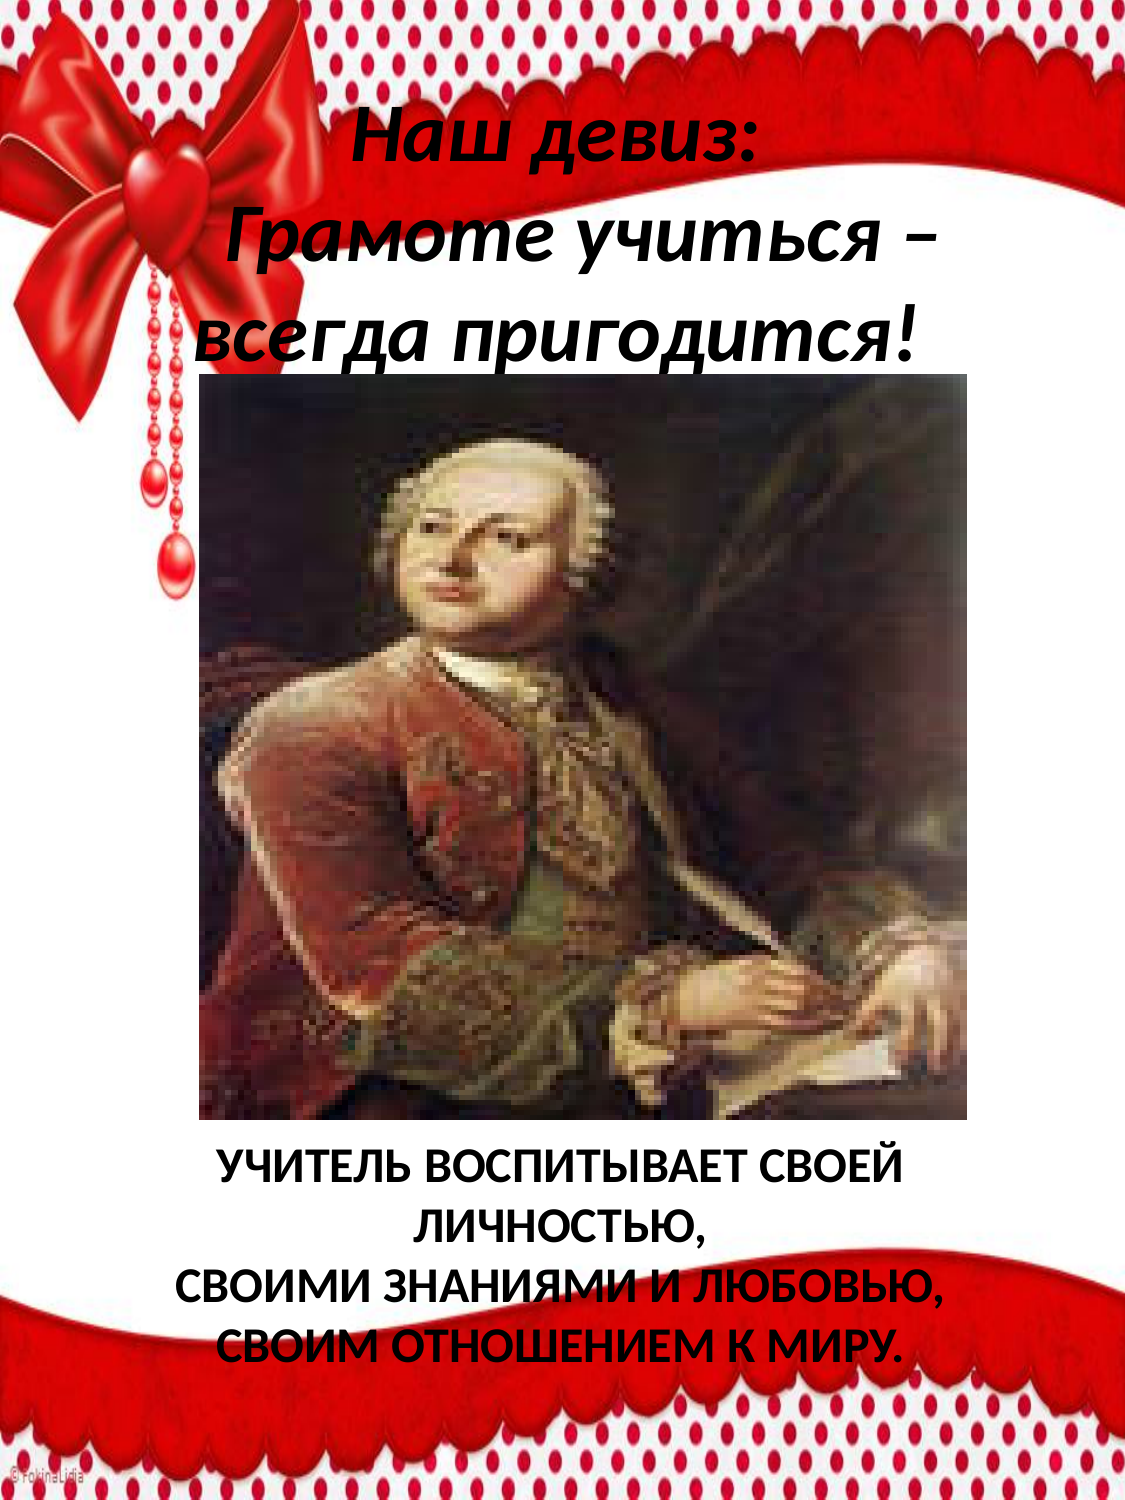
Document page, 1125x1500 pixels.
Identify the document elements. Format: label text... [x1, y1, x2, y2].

title Наш девиз: Грамоте учиться – всегда пригодится! [70, 70, 1042, 425]
picture [0, 0, 1125, 1500]
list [198, 374, 968, 1120]
text_box УЧИТЕЛЬ ВОСПИТЫВАЕТ СВОЕЙ ЛИЧНОСТЬЮ, СВОИМИ ЗНАНИЯМИ И ЛЮБОВЬЮ, СВОИМ ОТНОШЕНИЕМ К МИРУ. [58, 1124, 1063, 1380]
